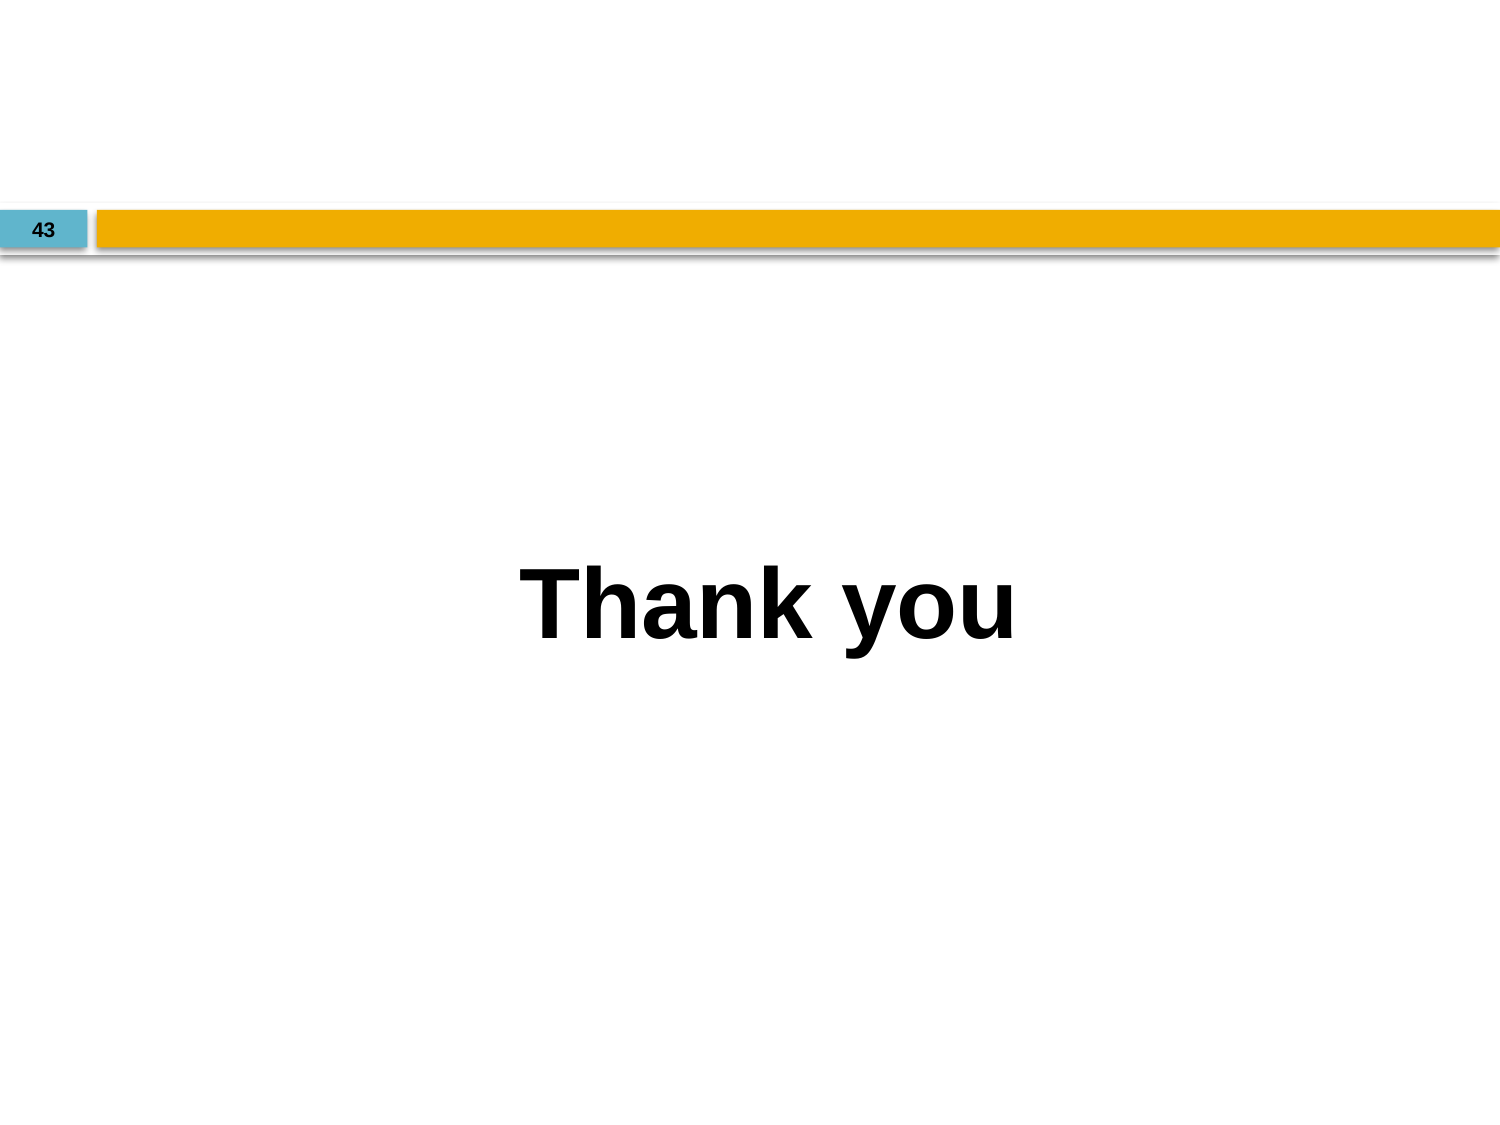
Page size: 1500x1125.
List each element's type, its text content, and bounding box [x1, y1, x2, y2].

slide_number 43 [0, 208, 88, 249]
list Thank you [100, 262, 1439, 1001]
